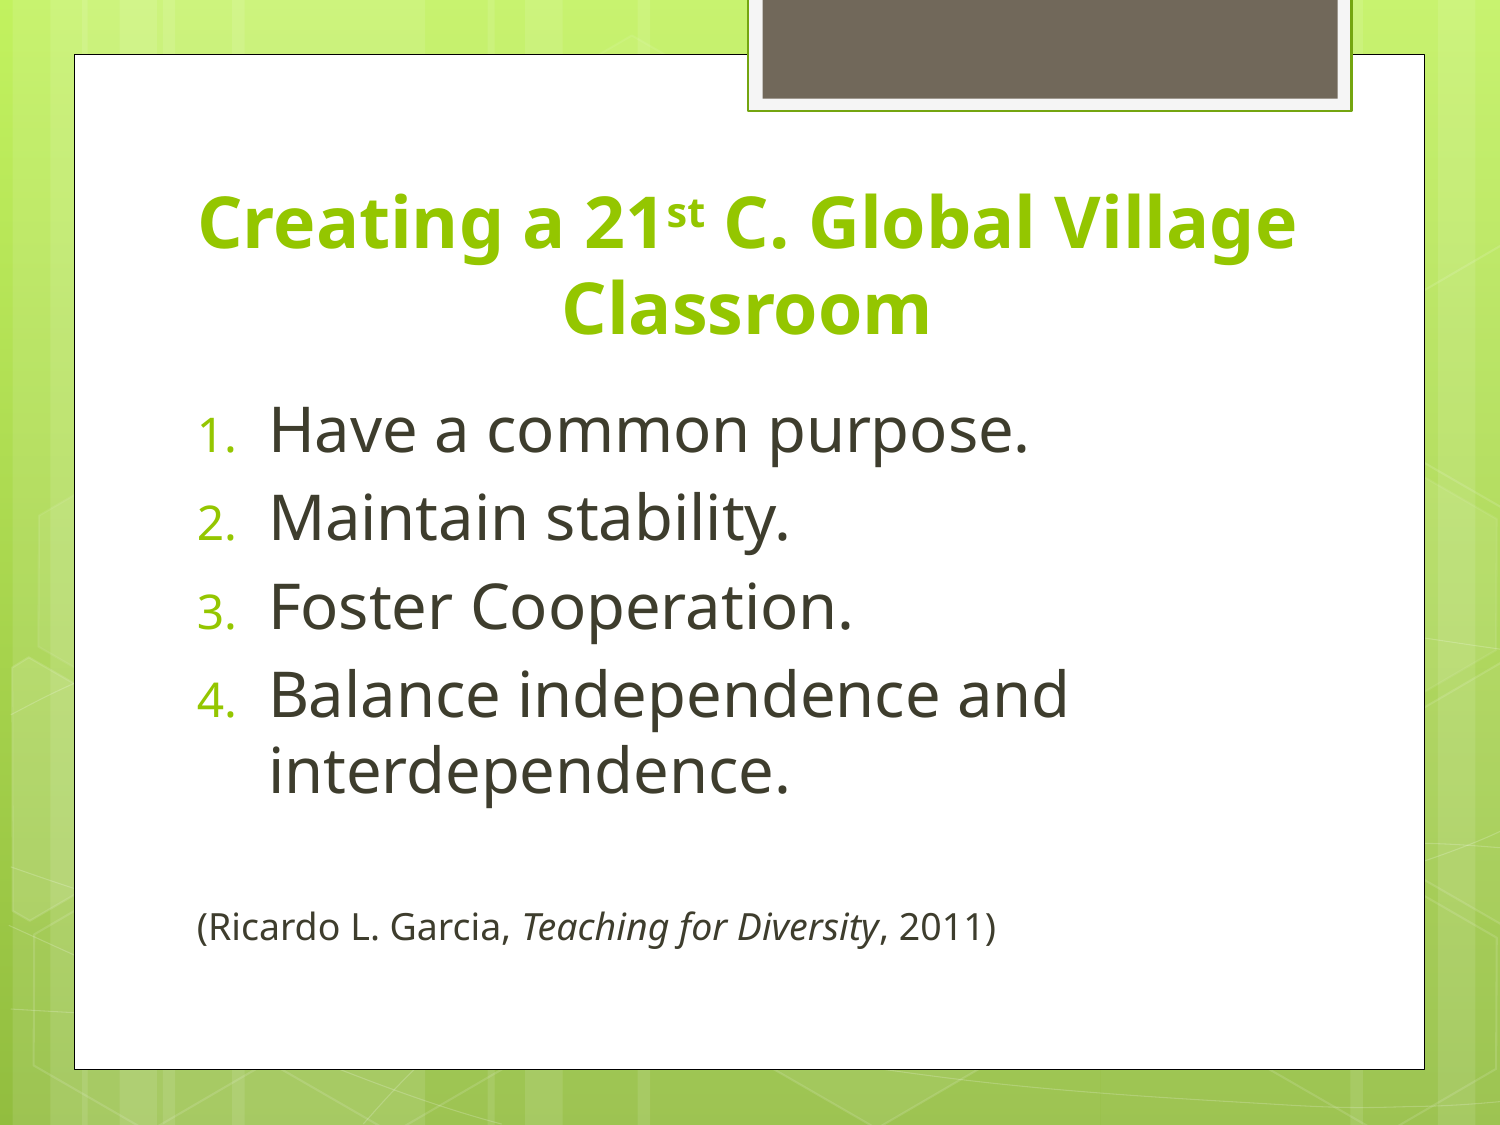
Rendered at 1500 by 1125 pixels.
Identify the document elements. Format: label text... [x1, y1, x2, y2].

title Creating a 21st C. Global Village Classroom [171, 168, 1324, 357]
list Have a common purpose. Maintain stability. Foster Cooperation. Balance independence and interdependence. (Ricardo L. Garcia, Teaching for Diversity, 2011) [171, 381, 1283, 957]
